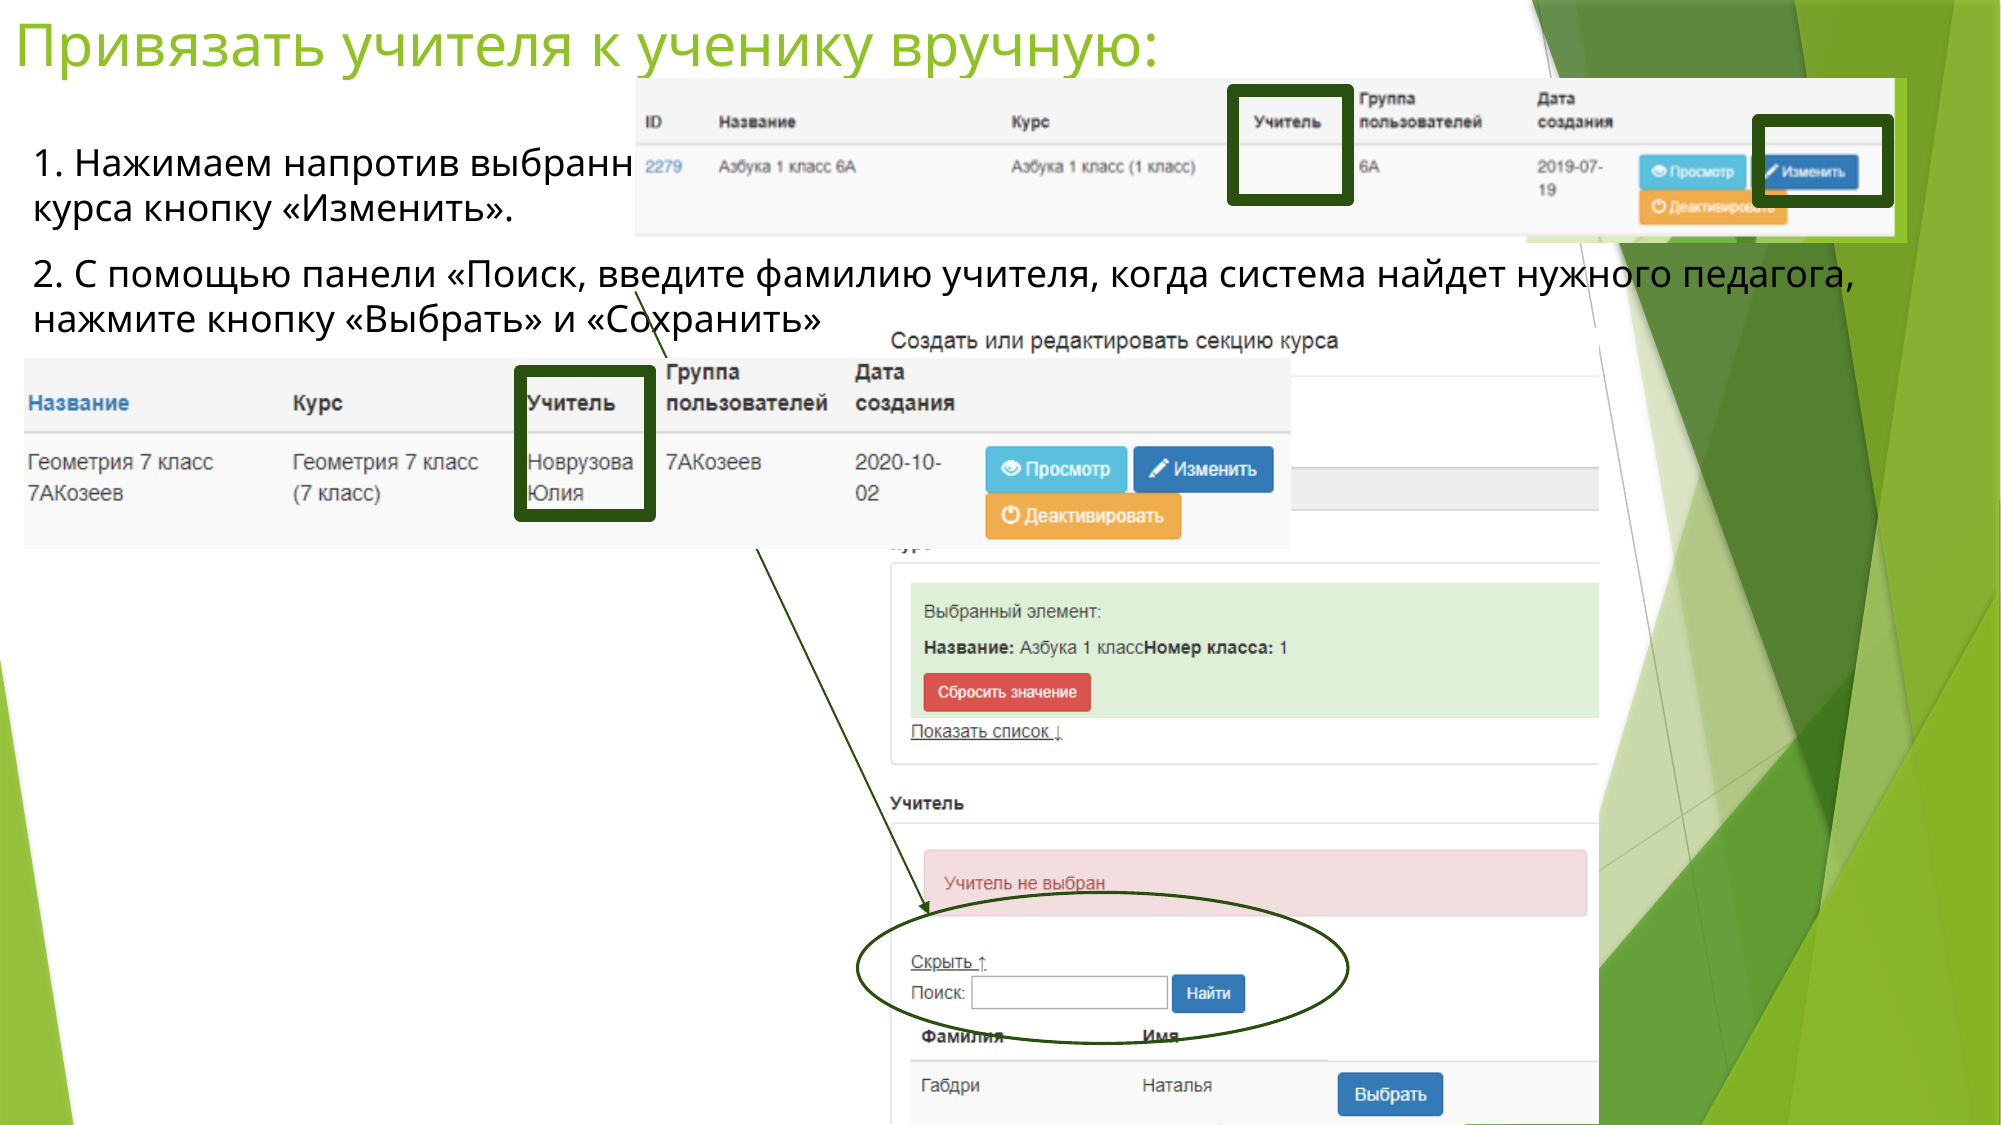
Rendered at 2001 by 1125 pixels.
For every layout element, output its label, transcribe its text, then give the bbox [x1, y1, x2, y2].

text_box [634, 291, 930, 357]
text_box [634, 558, 930, 916]
picture [634, 78, 1907, 244]
text_box Привязать учителя к ученику вручную: [0, 0, 1599, 87]
text_box [855, 935, 879, 1001]
text_box 1. Нажимаем напротив выбранного курса кнопку «Изменить». 2. С помощью панели «Поиск, введите фамилию учителя, когда система найдет нужного педагога, нажмите кнопку «Выбрать» и «Сохранить» [18, 0, 2000, 1011]
picture [23, 328, 1600, 1124]
